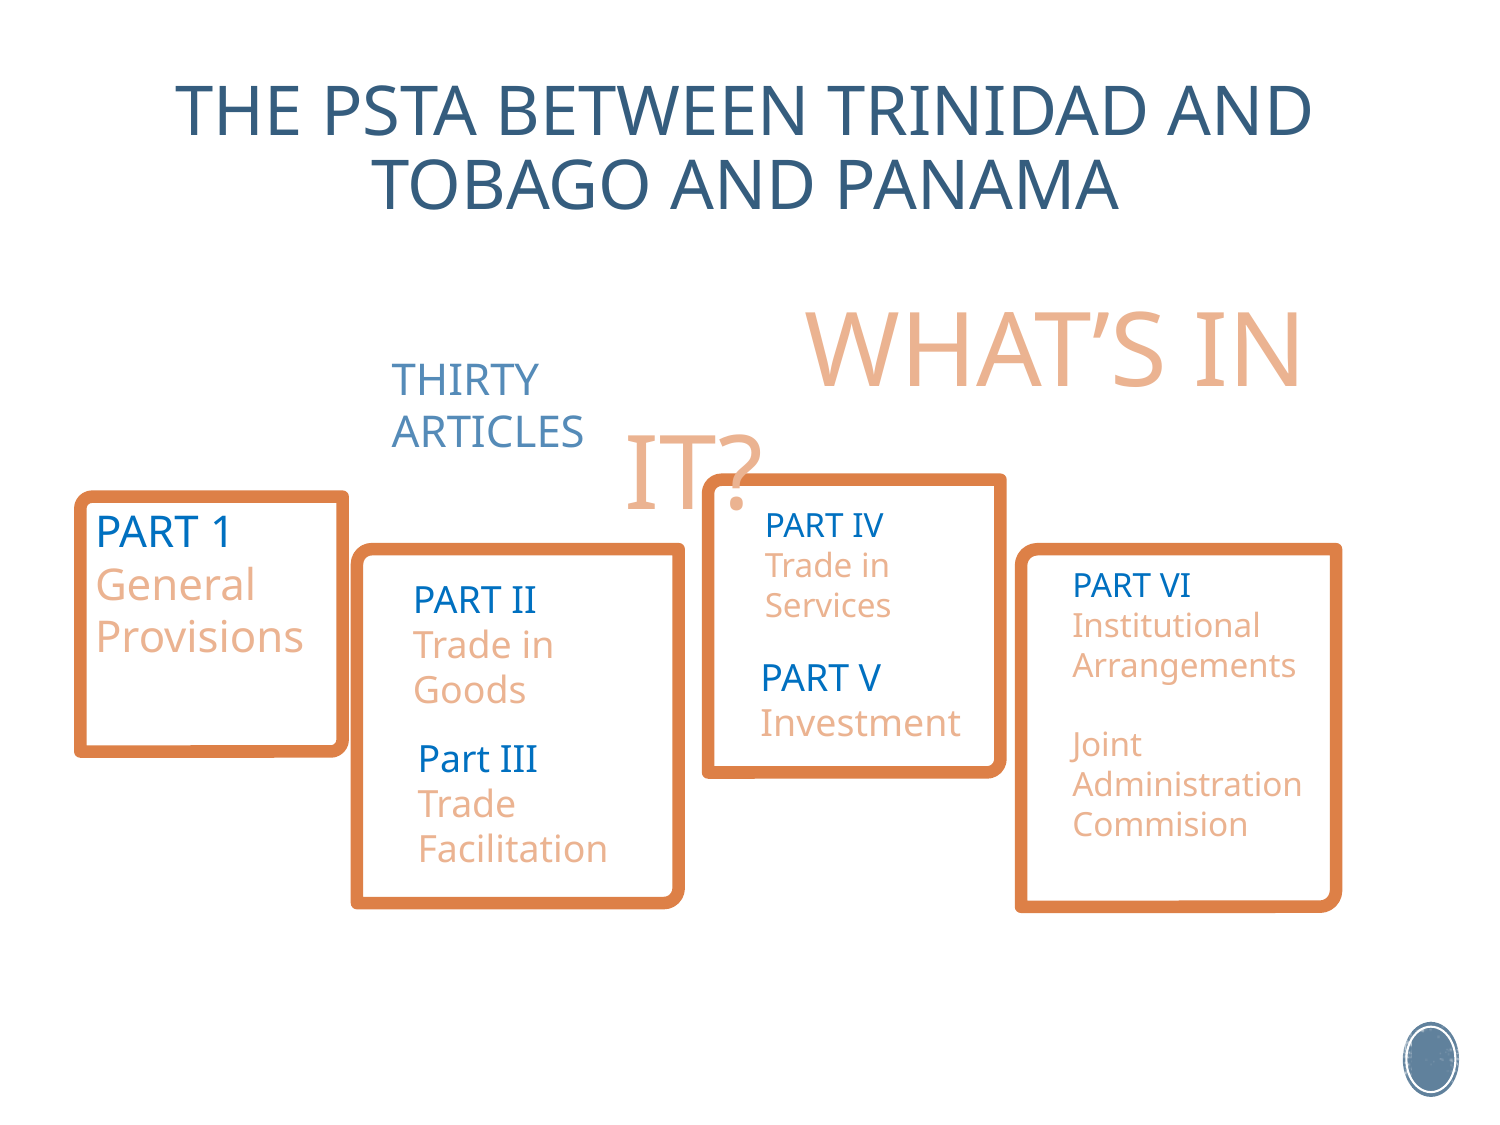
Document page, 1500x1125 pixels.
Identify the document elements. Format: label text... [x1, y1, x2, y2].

text_box PART II Trade in Goods [398, 568, 658, 719]
text_box THIRTY ARTICLES [376, 344, 679, 464]
title THE PSTA BETWEEN TRINIDAD AND TOBAGO AND PANAMA [17, 101, 1474, 200]
text_box WHAT’S IN IT? [609, 275, 1433, 538]
text_box [355, 548, 680, 905]
text_box PART VI Institutional Arrangements Joint Administration Commision [1057, 556, 1337, 885]
text_box PART V Investment [745, 646, 984, 752]
text_box Part III Trade Facilitation [402, 727, 653, 878]
text_box PART IV Trade in Services [750, 496, 963, 632]
text_box PART 1 General Provisions [80, 496, 343, 669]
text_box [707, 538, 1002, 774]
text_box [79, 495, 344, 753]
text_box [1020, 548, 1338, 908]
